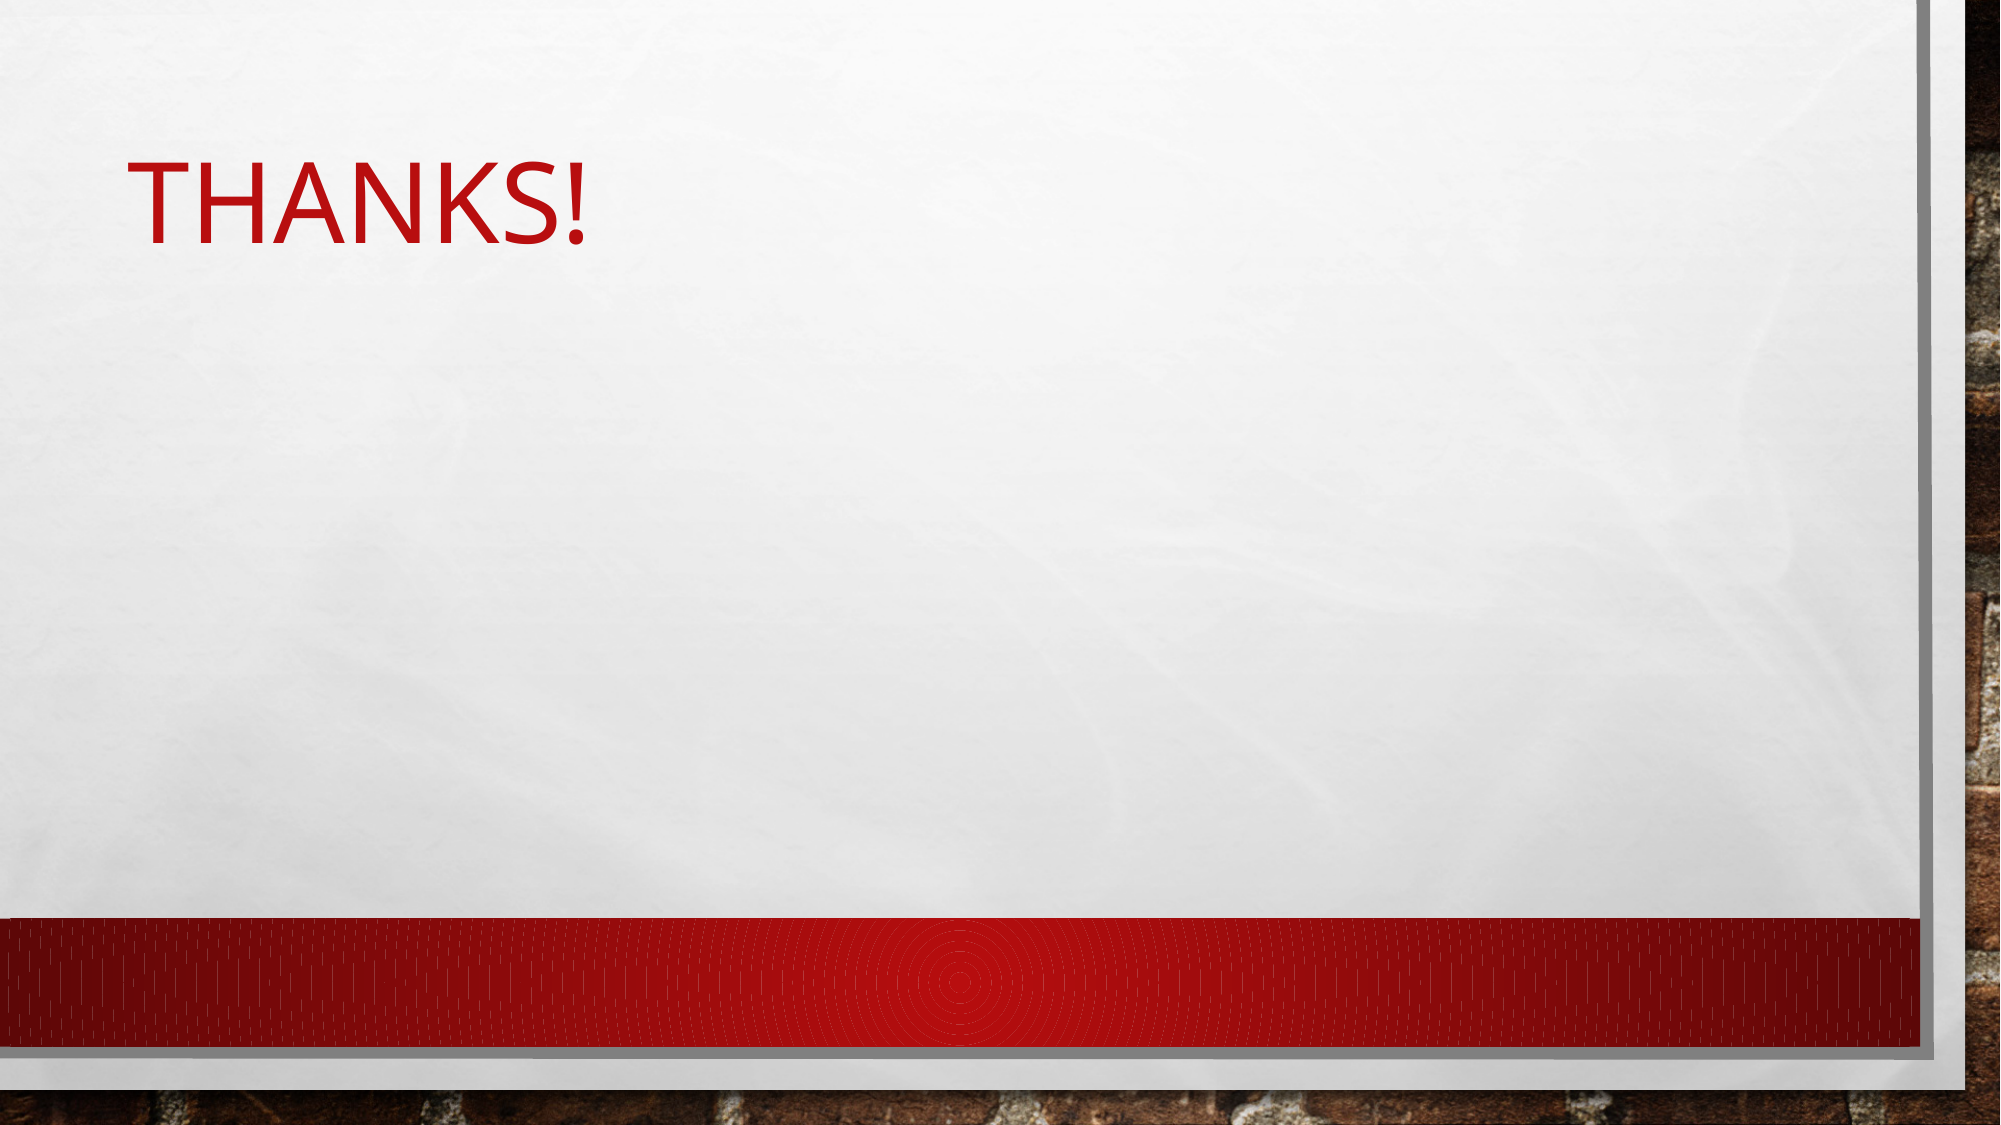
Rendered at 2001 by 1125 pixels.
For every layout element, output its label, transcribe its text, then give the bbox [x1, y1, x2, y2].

title Thanks! [112, 112, 1818, 302]
picture [0, 0, 2000, 1125]
